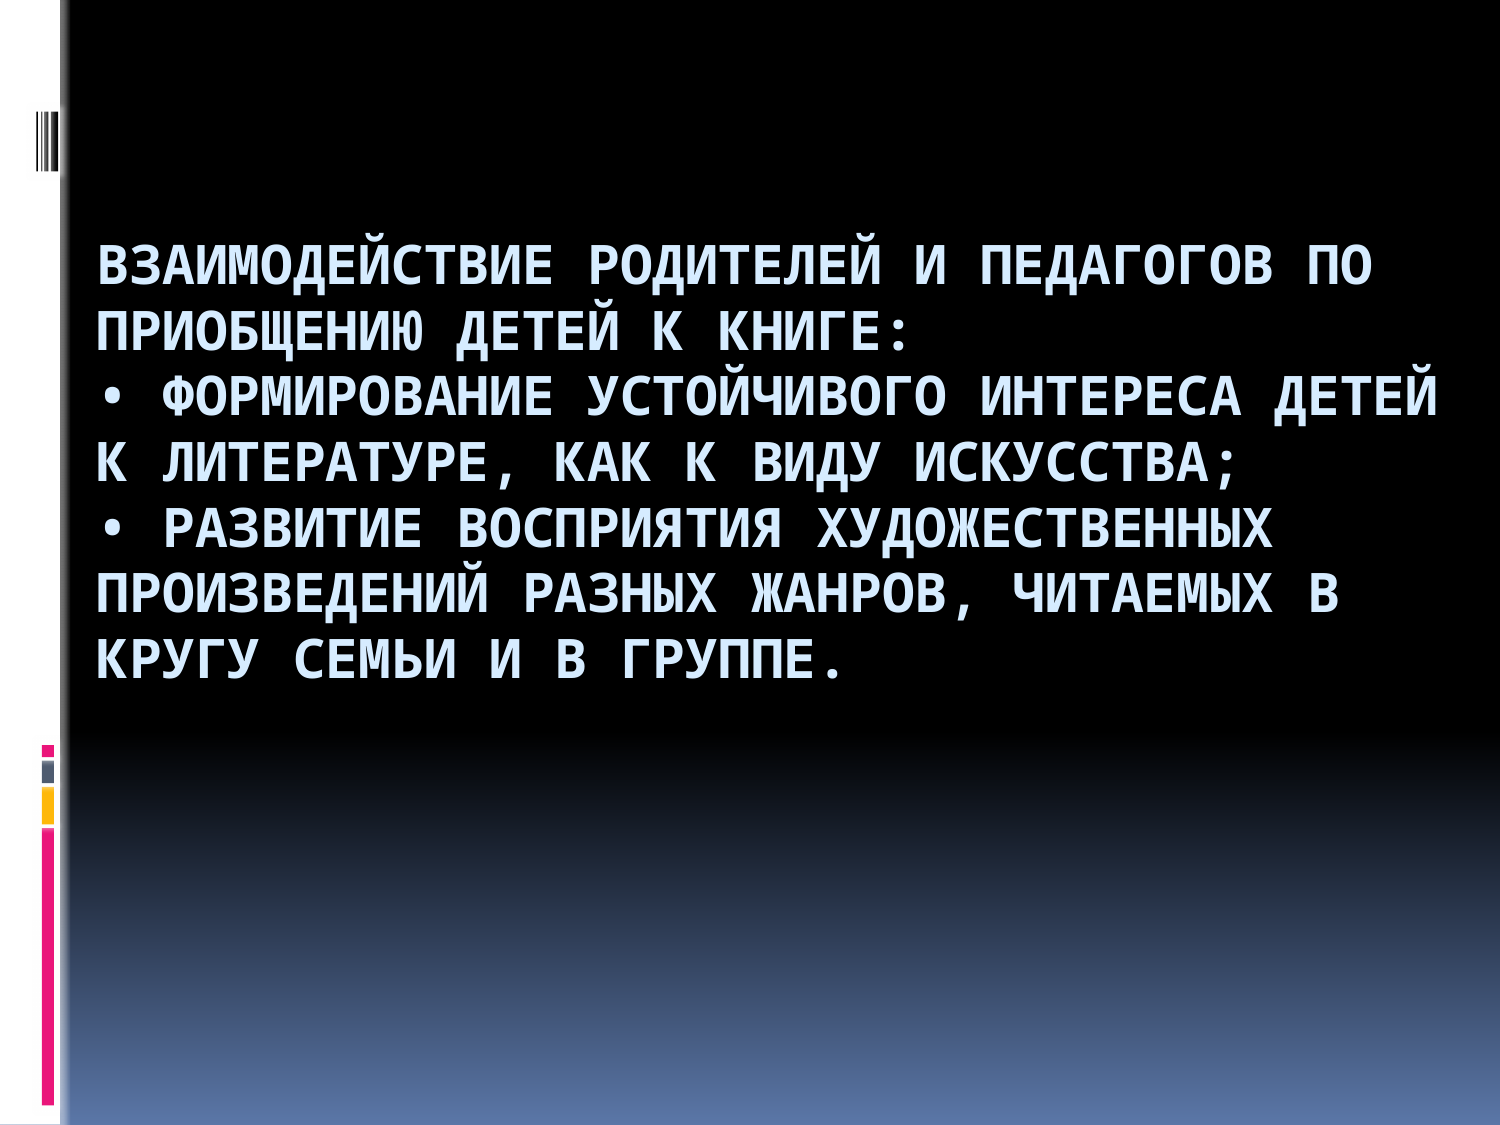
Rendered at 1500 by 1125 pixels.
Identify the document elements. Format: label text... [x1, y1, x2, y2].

title Взаимодействие родителей и педагогов по приобщению детей к книге: • Формирование устойчивого интереса детей к литературе, как к виду искусства; • Развитие восприятия художественных произведений разных жанров, читаемых в кругу семьи и в группе. [82, 222, 1470, 814]
